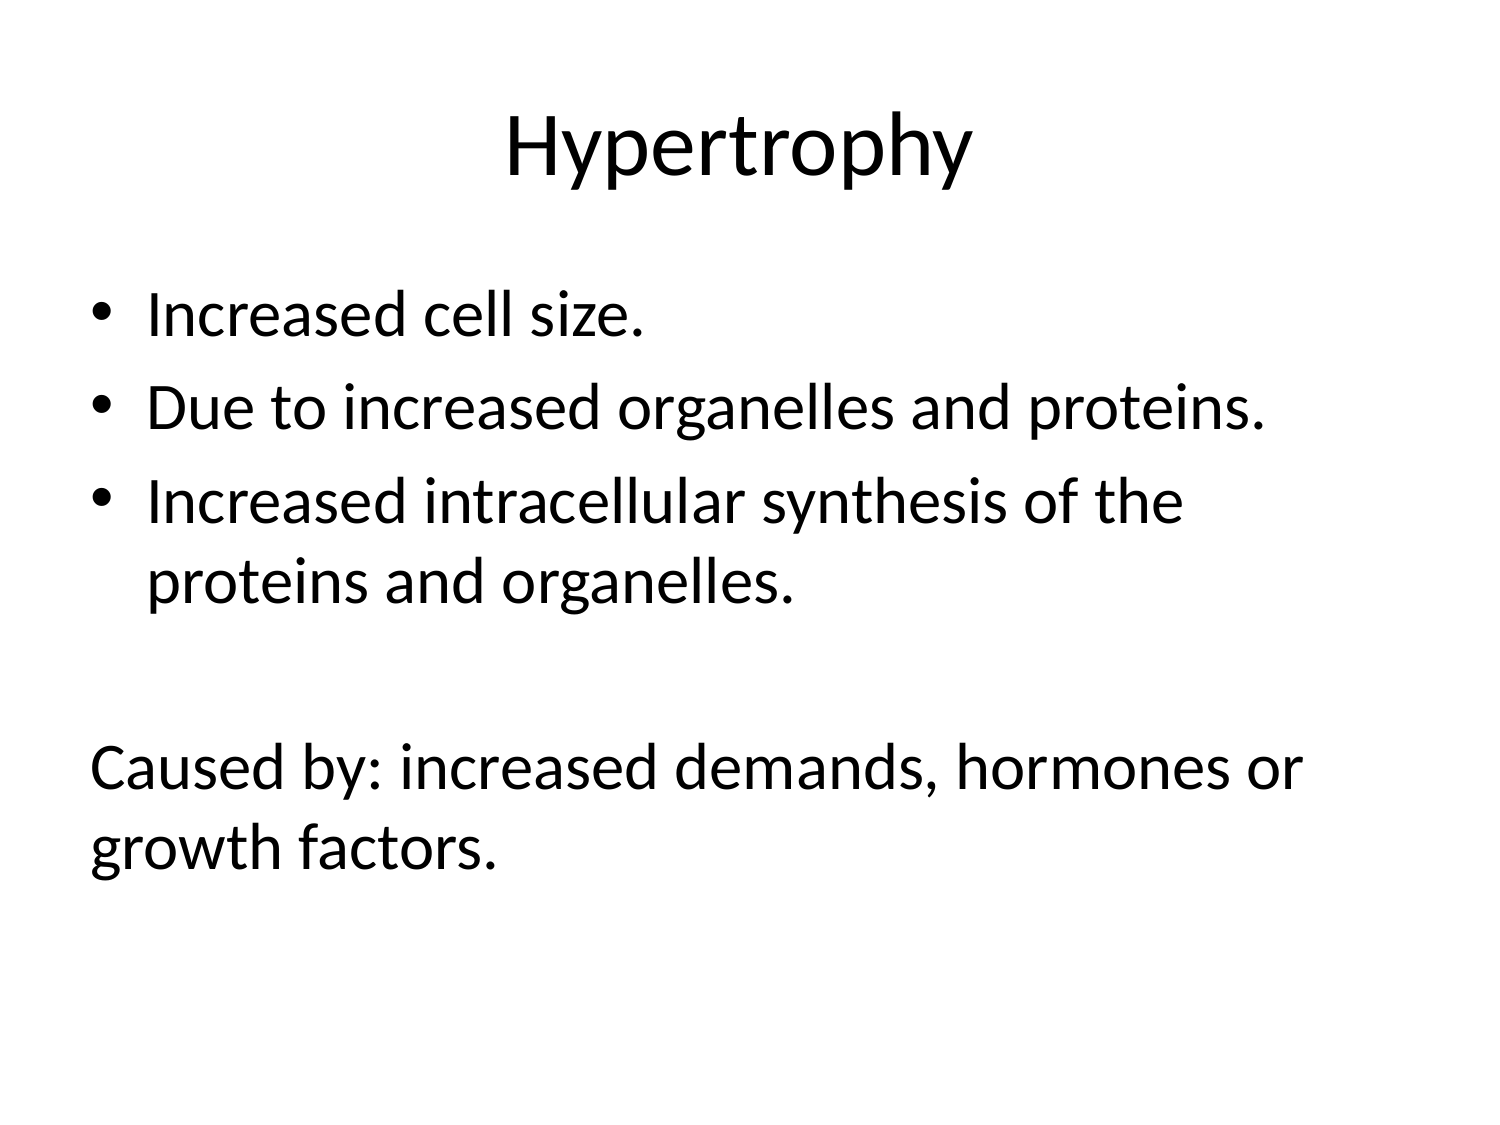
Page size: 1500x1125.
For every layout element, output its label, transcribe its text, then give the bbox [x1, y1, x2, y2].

title Hypertrophy [75, 45, 1425, 233]
list Increased cell size. Due to increased organelles and proteins. Increased intracellular synthesis of the proteins and organelles. Caused by: increased demands, hormones or growth factors. [75, 262, 1425, 1005]
